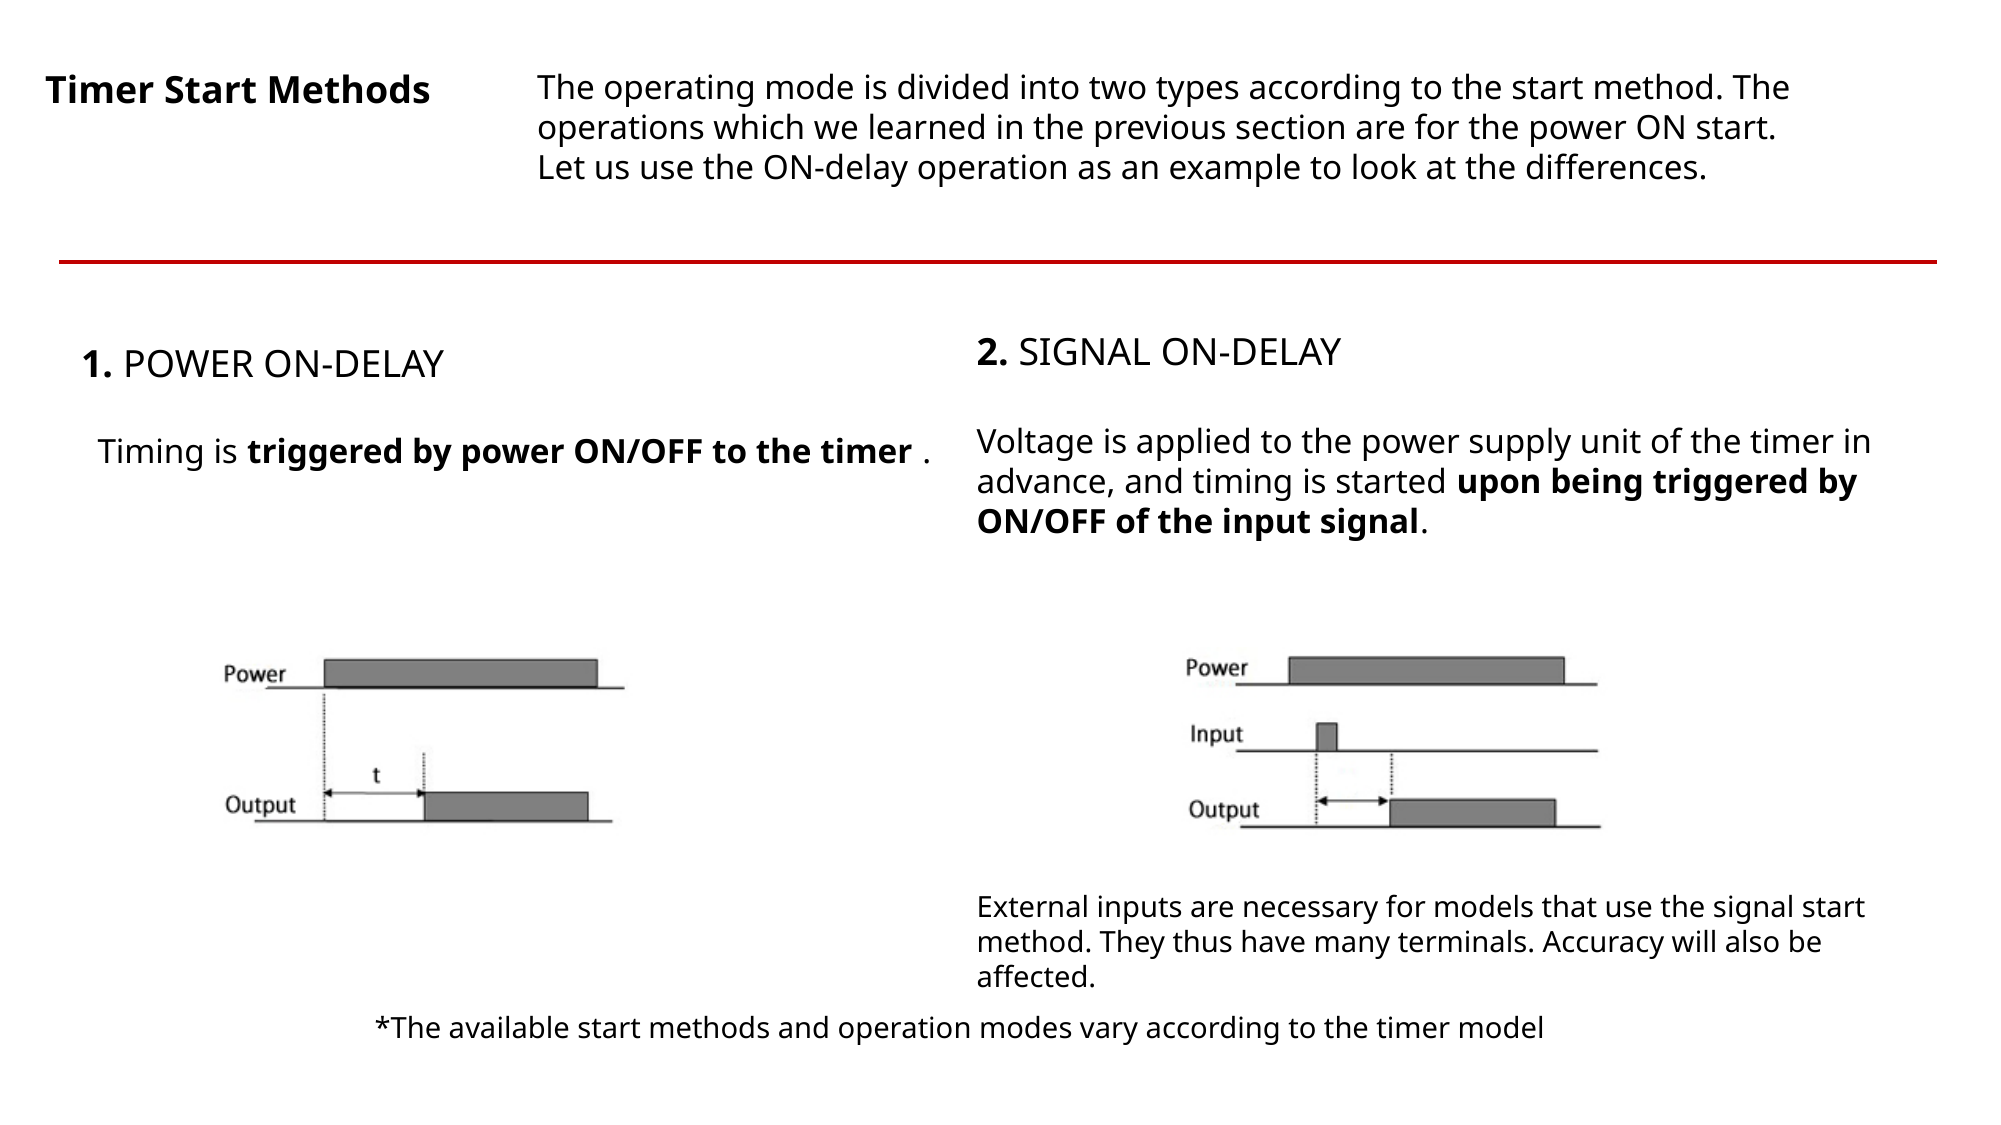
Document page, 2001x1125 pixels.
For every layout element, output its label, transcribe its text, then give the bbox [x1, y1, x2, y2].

text_box Timer Start Methods [30, 58, 446, 119]
text_box Timing is triggered by power ON/OFF to the timer . [82, 423, 961, 478]
picture [1181, 647, 1620, 836]
text_box *The available start methods and operation modes vary according to the timer model [359, 1001, 1785, 1052]
picture [208, 647, 647, 836]
text_box 1. POWER ON-DELAY [66, 332, 460, 438]
text_box 2. SIGNAL ON-DELAY [961, 320, 1962, 381]
text_box The operating mode is divided into two types according to the start method. The operations which we learned in the previous section are for the power ON start. Let us use the ON-delay operation as an example to look at the differences. [522, 58, 1842, 194]
text_box Voltage is applied to the power supply unit of the timer in advance, and timing is started upon being triggered by ON/OFF of the input signal. [961, 412, 1962, 548]
text_box External inputs are necessary for models that use the signal start method. They thus have many terminals. Accuracy will also be affected. [961, 880, 1962, 1001]
